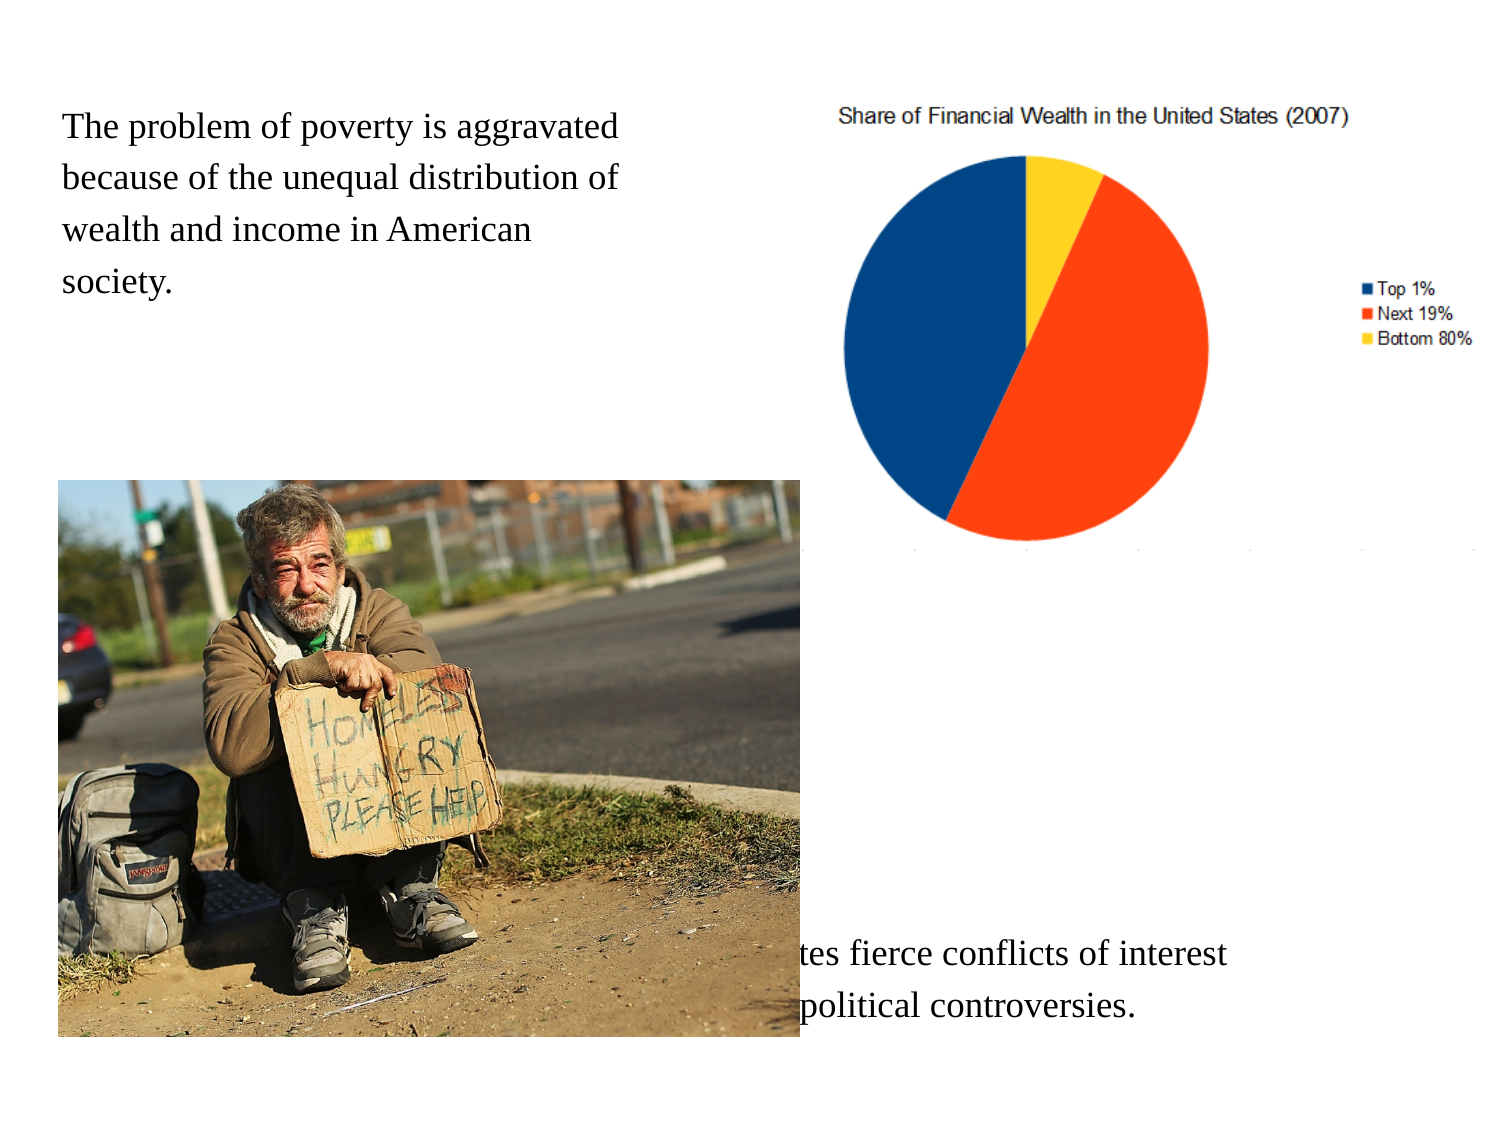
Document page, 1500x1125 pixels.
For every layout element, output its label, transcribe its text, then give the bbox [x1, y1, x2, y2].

picture [58, 81, 1481, 1037]
list The problem of poverty is aggravated because of the unequal distribution of wealth and income in American society. It raises serious moral questions and creates fierce conflicts of interest and political controversies. [46, 93, 1454, 1125]
